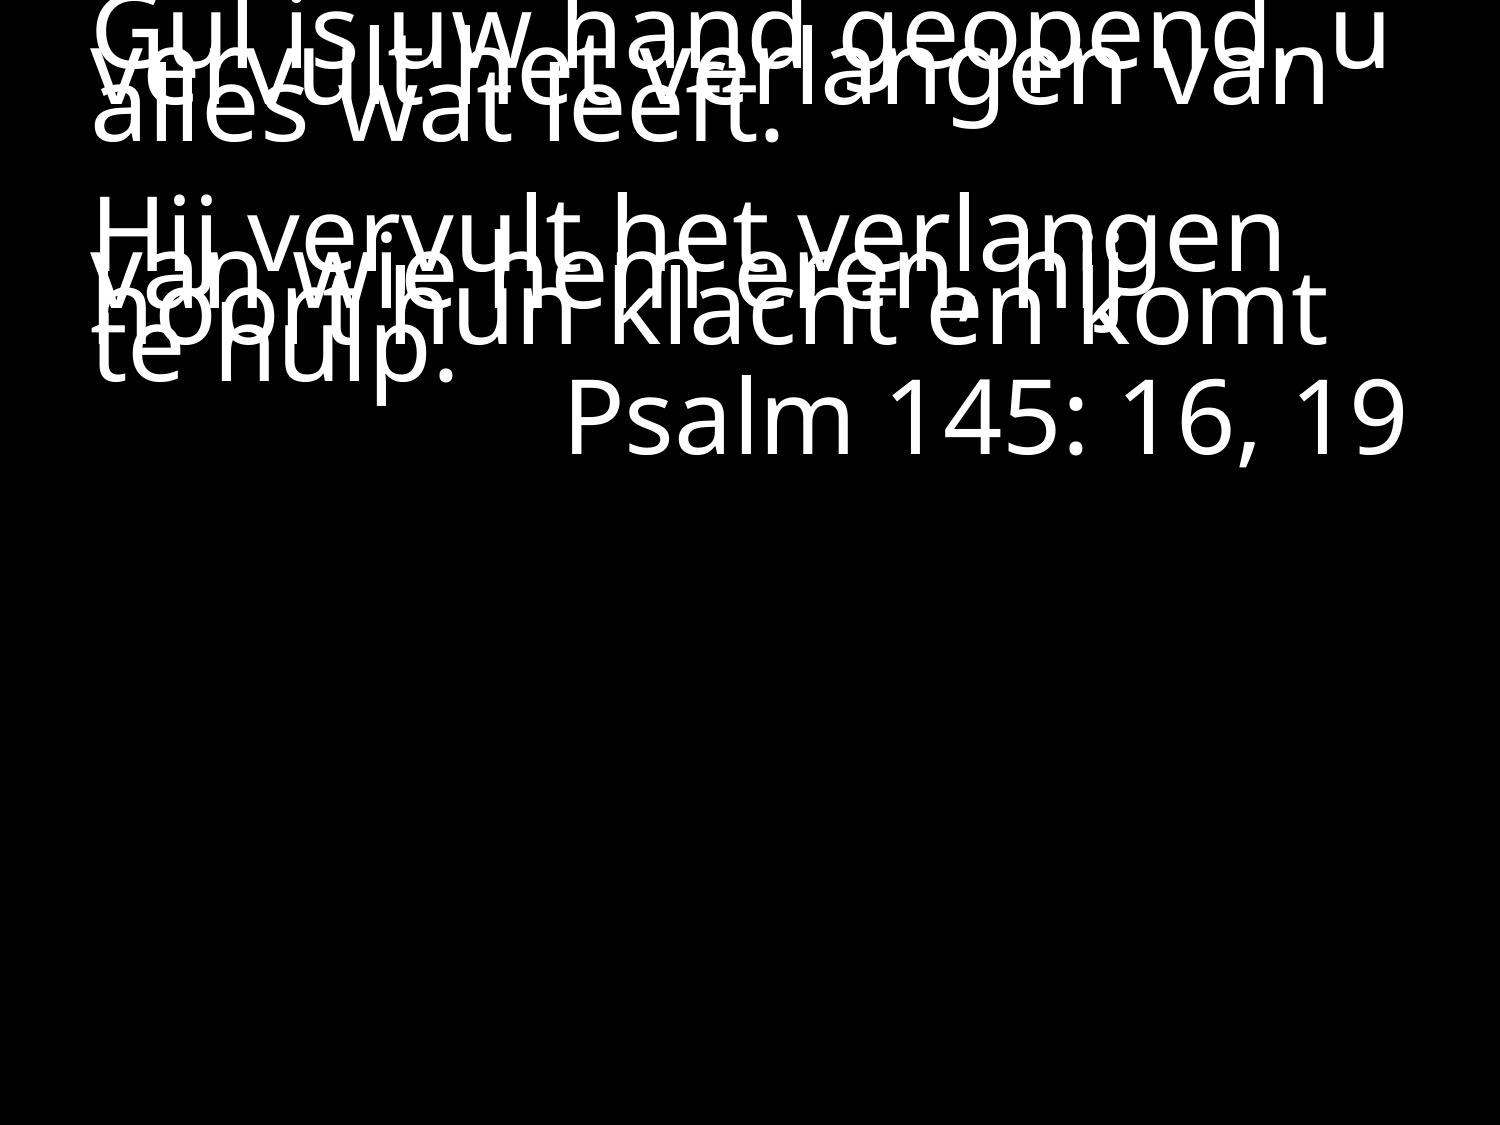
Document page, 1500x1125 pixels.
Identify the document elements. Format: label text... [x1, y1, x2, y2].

list Gul is uw hand geopend, u vervult het verlangen van alles wat leeft. Hij vervult het verlangen van wie hem eren, hij hoort hun klacht en komt te hulp. Psalm 145: 16, 19 [75, 45, 1425, 1005]
